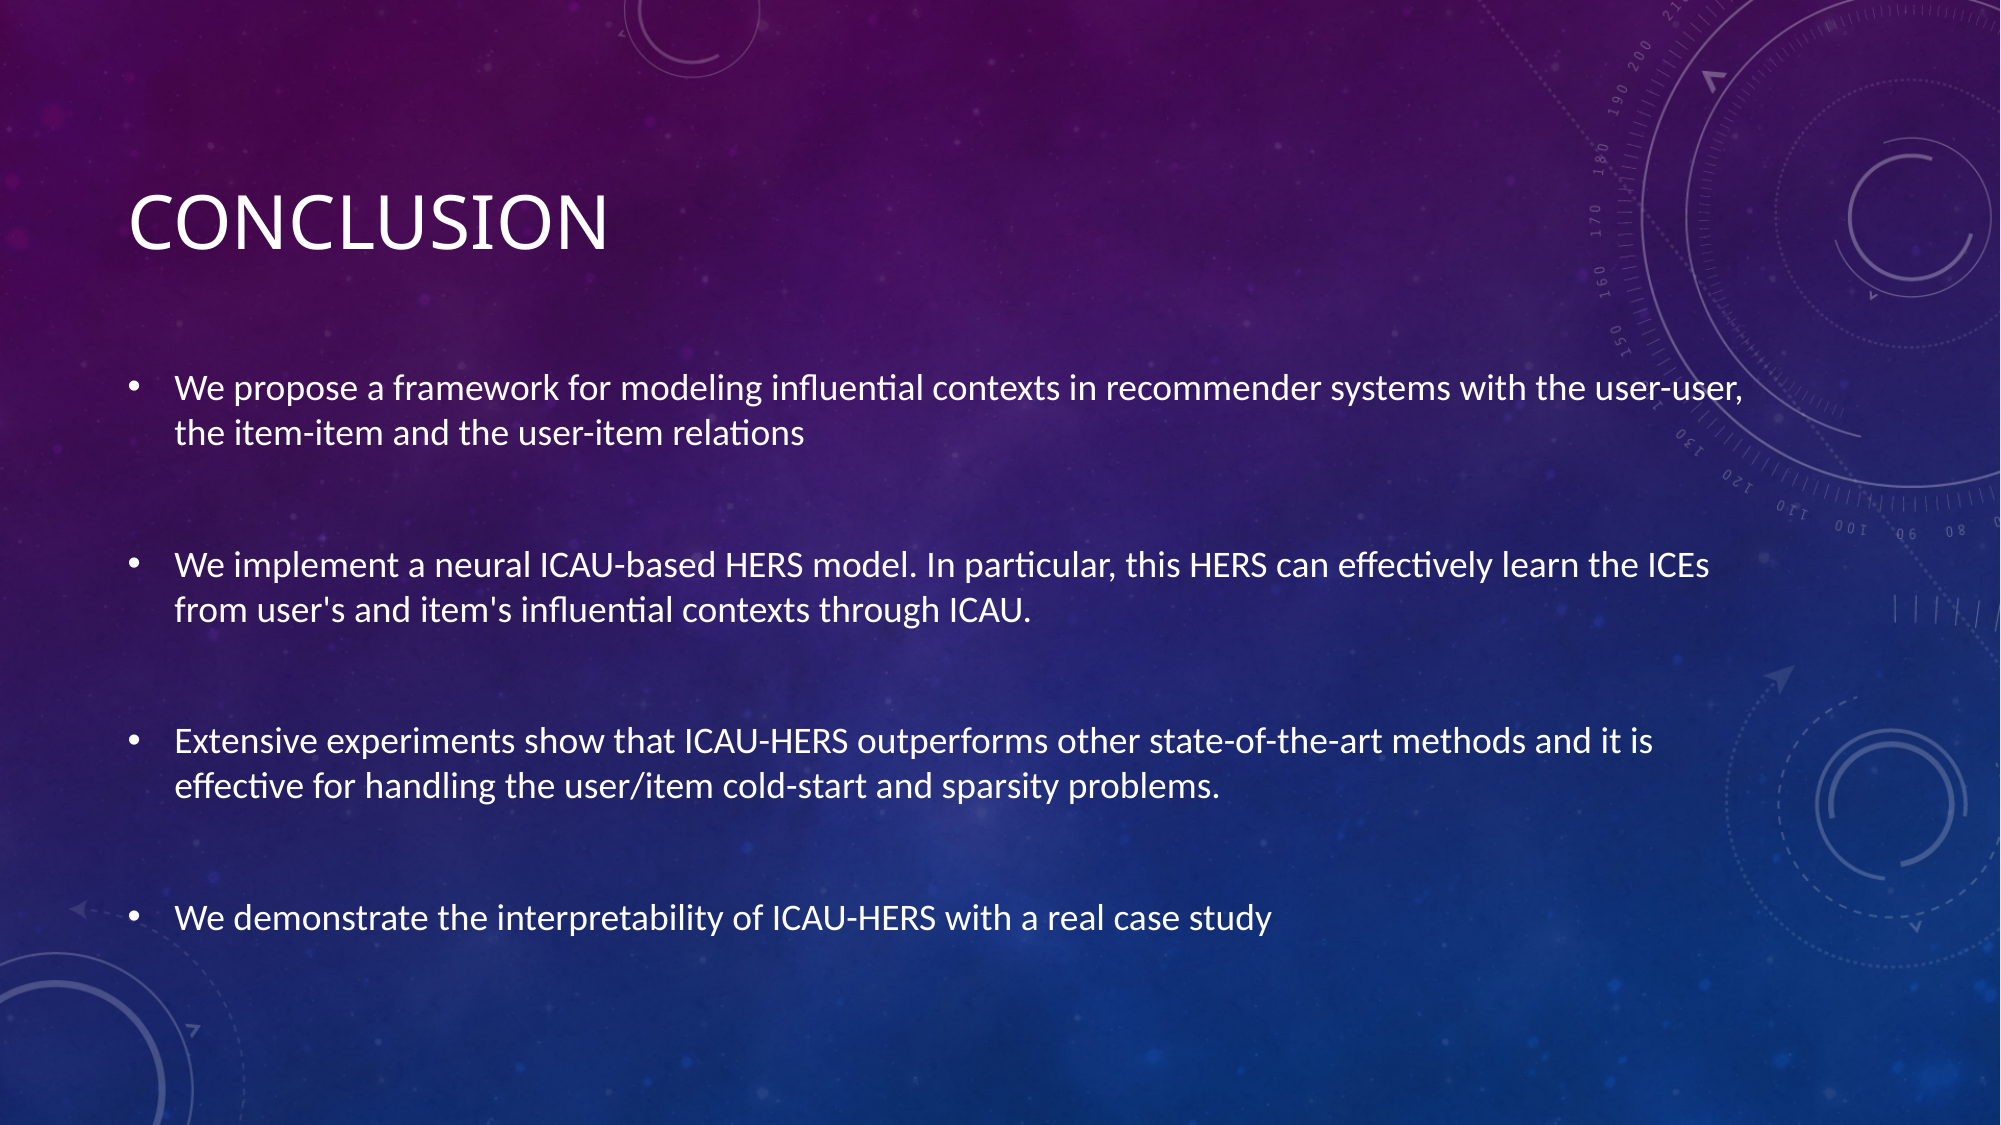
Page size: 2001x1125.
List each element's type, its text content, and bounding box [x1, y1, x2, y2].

list We propose a framework for modeling influential contexts in recommender systems with the user-user, the item-item and the user-item relations We implement a neural ICAU-based HERS model. In particular, this HERS can effectively learn the ICEs from user's and item's influential contexts through ICAU. Extensive experiments show that ICAU-HERS outperforms other state-of-the-art methods and it is effective for handling the user/item cold-start and sparsity problems. We demonstrate the interpretability of ICAU-HERS with a real case study [112, 351, 1775, 950]
picture [0, 0, 2001, 1125]
title Conclusion [112, 99, 1775, 339]
